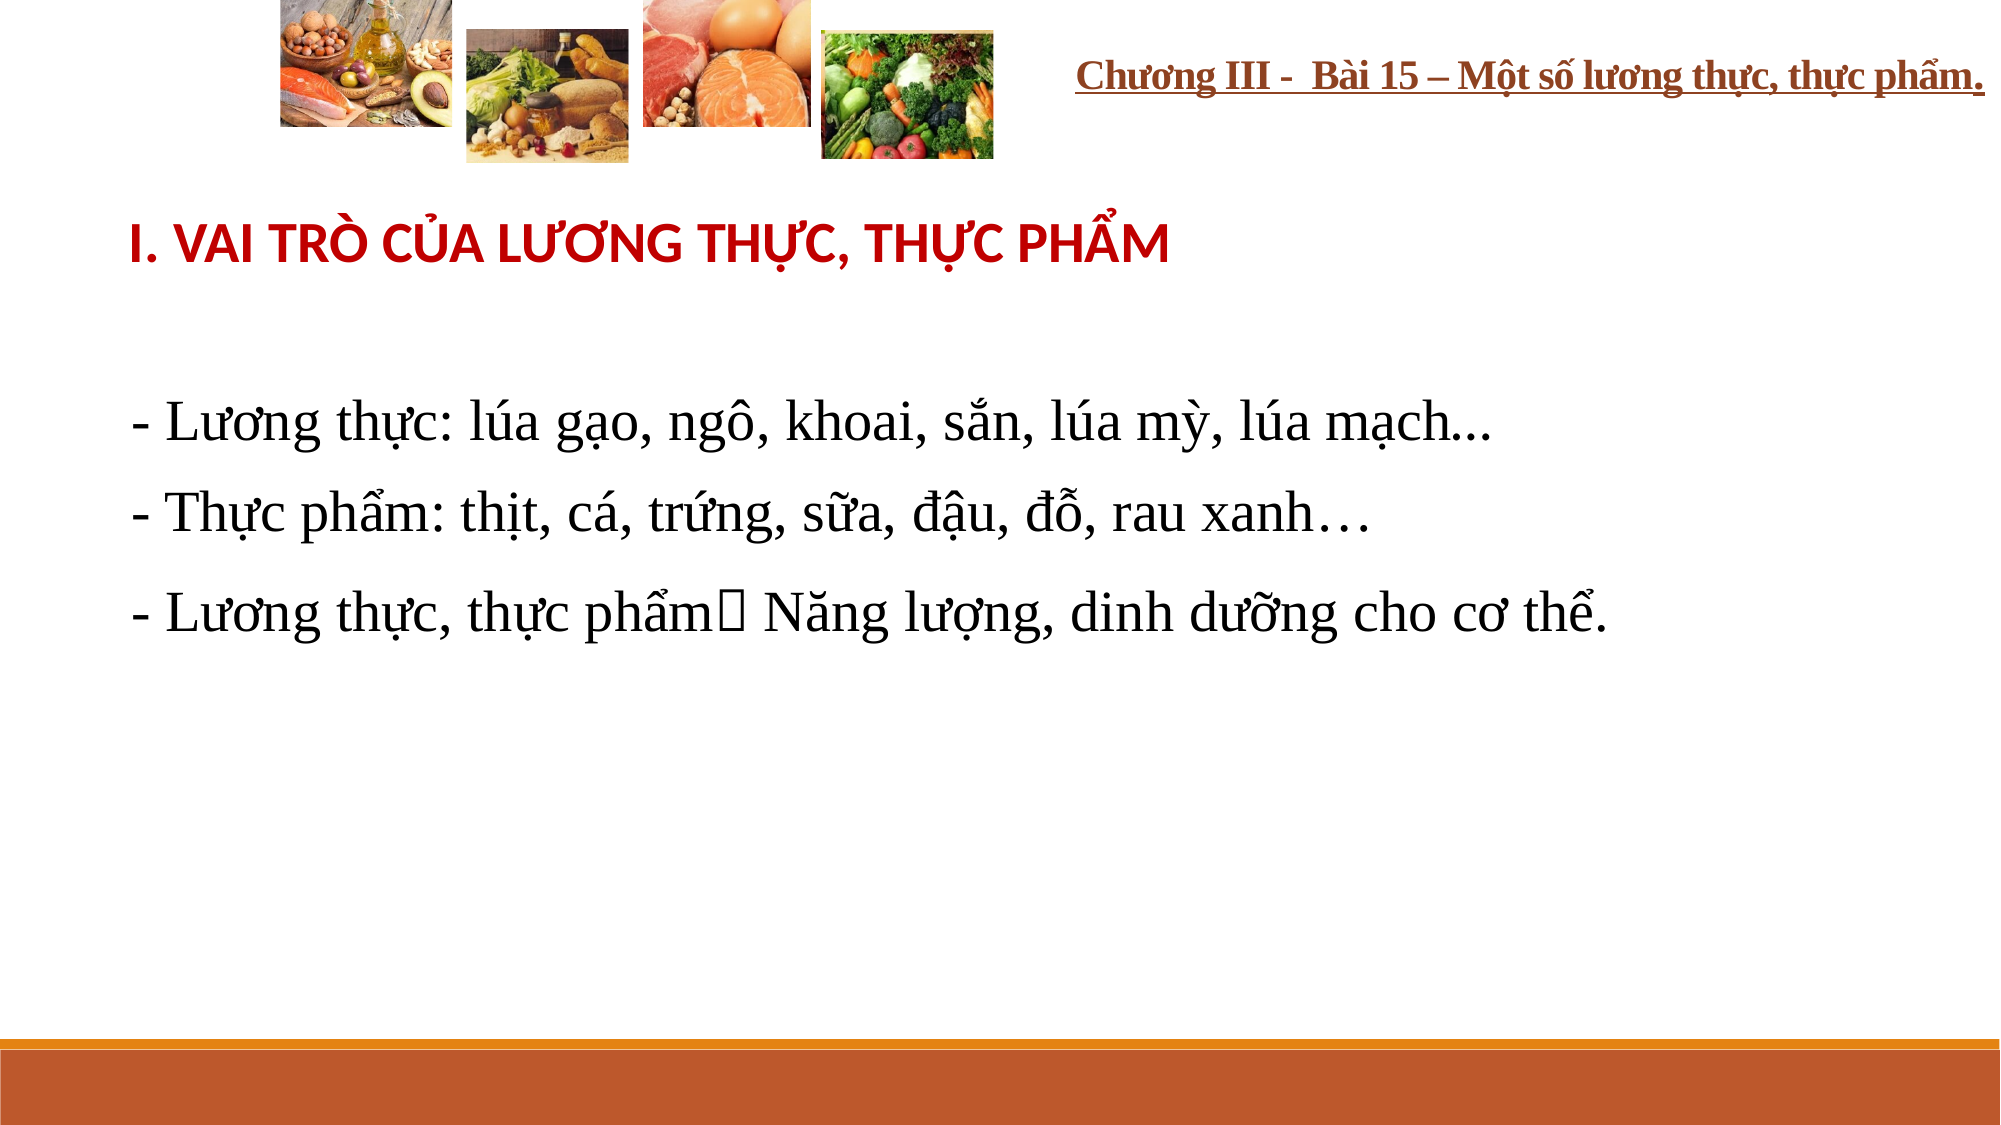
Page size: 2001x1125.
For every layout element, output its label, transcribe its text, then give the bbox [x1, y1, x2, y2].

text_box - Thực phẩm: thịt, cá, trứng, sữa, đậu, đỗ, rau xanh… [116, 466, 1834, 551]
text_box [279, 0, 994, 163]
text_box - Lương thực, thực phẩm Năng lượng, dinh dưỡng cho cơ thể. [116, 565, 1834, 651]
text_box I. VAI TRÒ CỦA LƯƠNG THỰC, THỰC PHẨM [114, 197, 1832, 282]
text_box - Lương thực: lúa gạo, ngô, khoai, sắn, lúa mỳ, lúa mạch… [116, 374, 1834, 460]
title Chương III - Bài 15 – Một số lương thực, thực phẩm. [1004, 17, 2000, 106]
